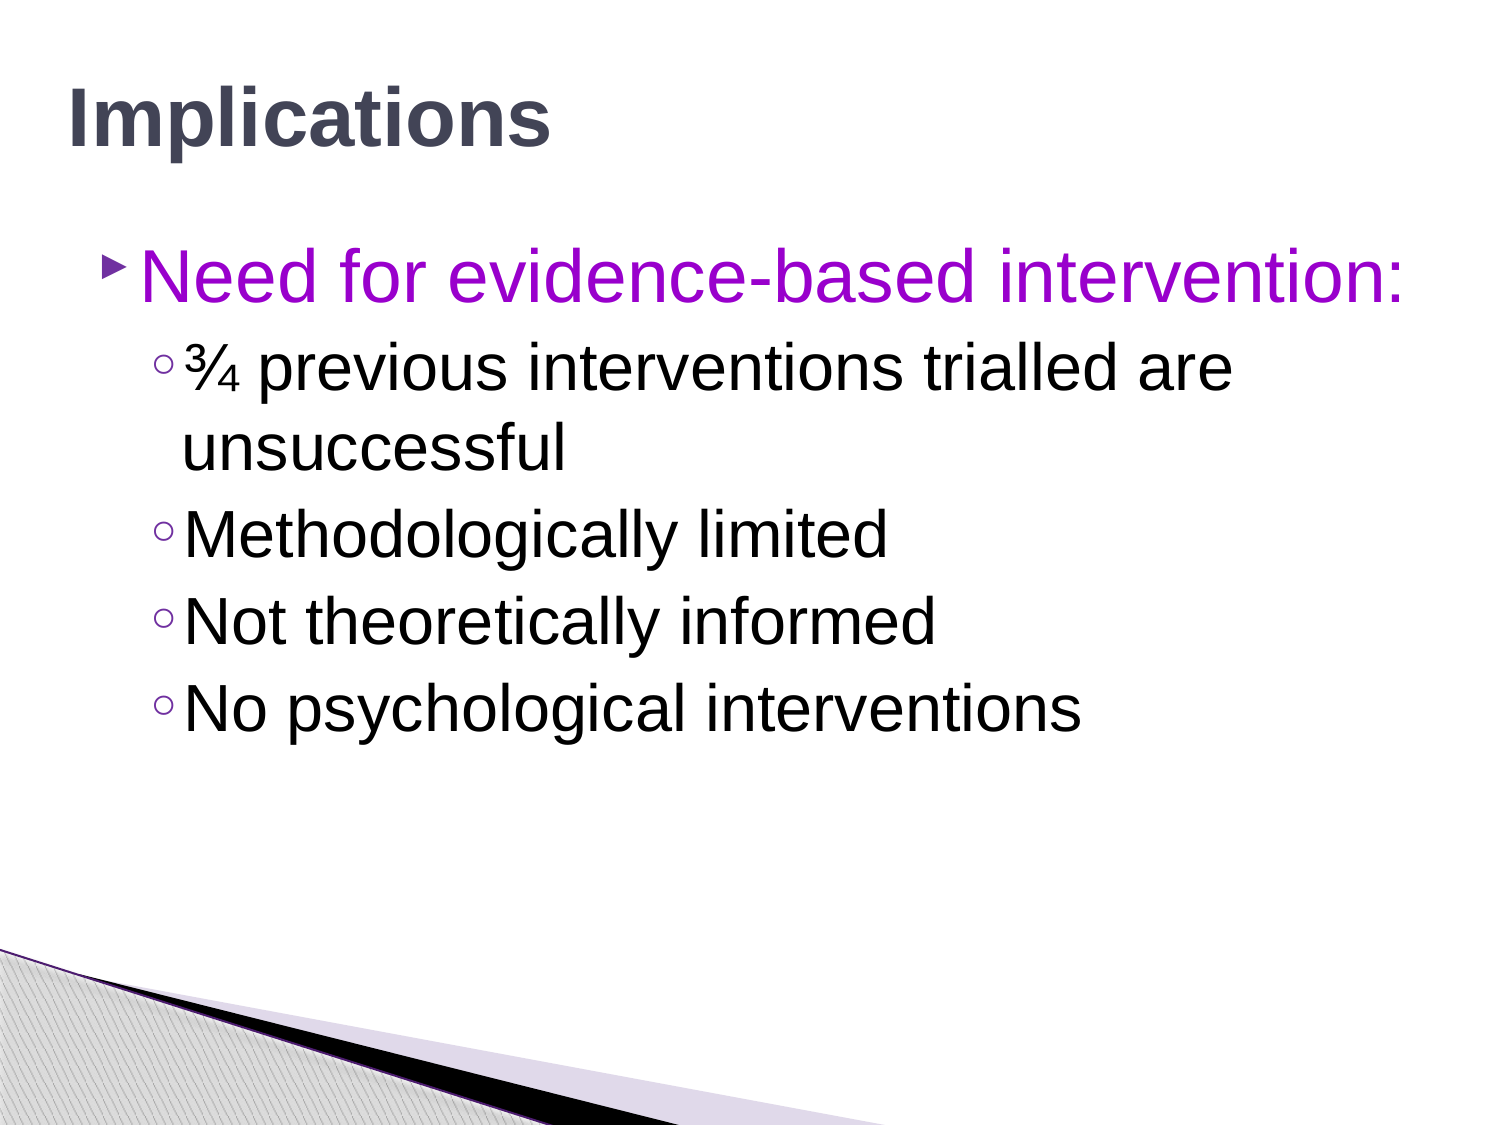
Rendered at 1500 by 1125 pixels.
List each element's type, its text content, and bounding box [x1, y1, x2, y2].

list Need for evidence-based intervention: ¾ previous interventions trialled are unsuccessful Methodologically limited Not theoretically informed No psychological interventions [64, 219, 1447, 979]
title Implications [53, 19, 1404, 207]
